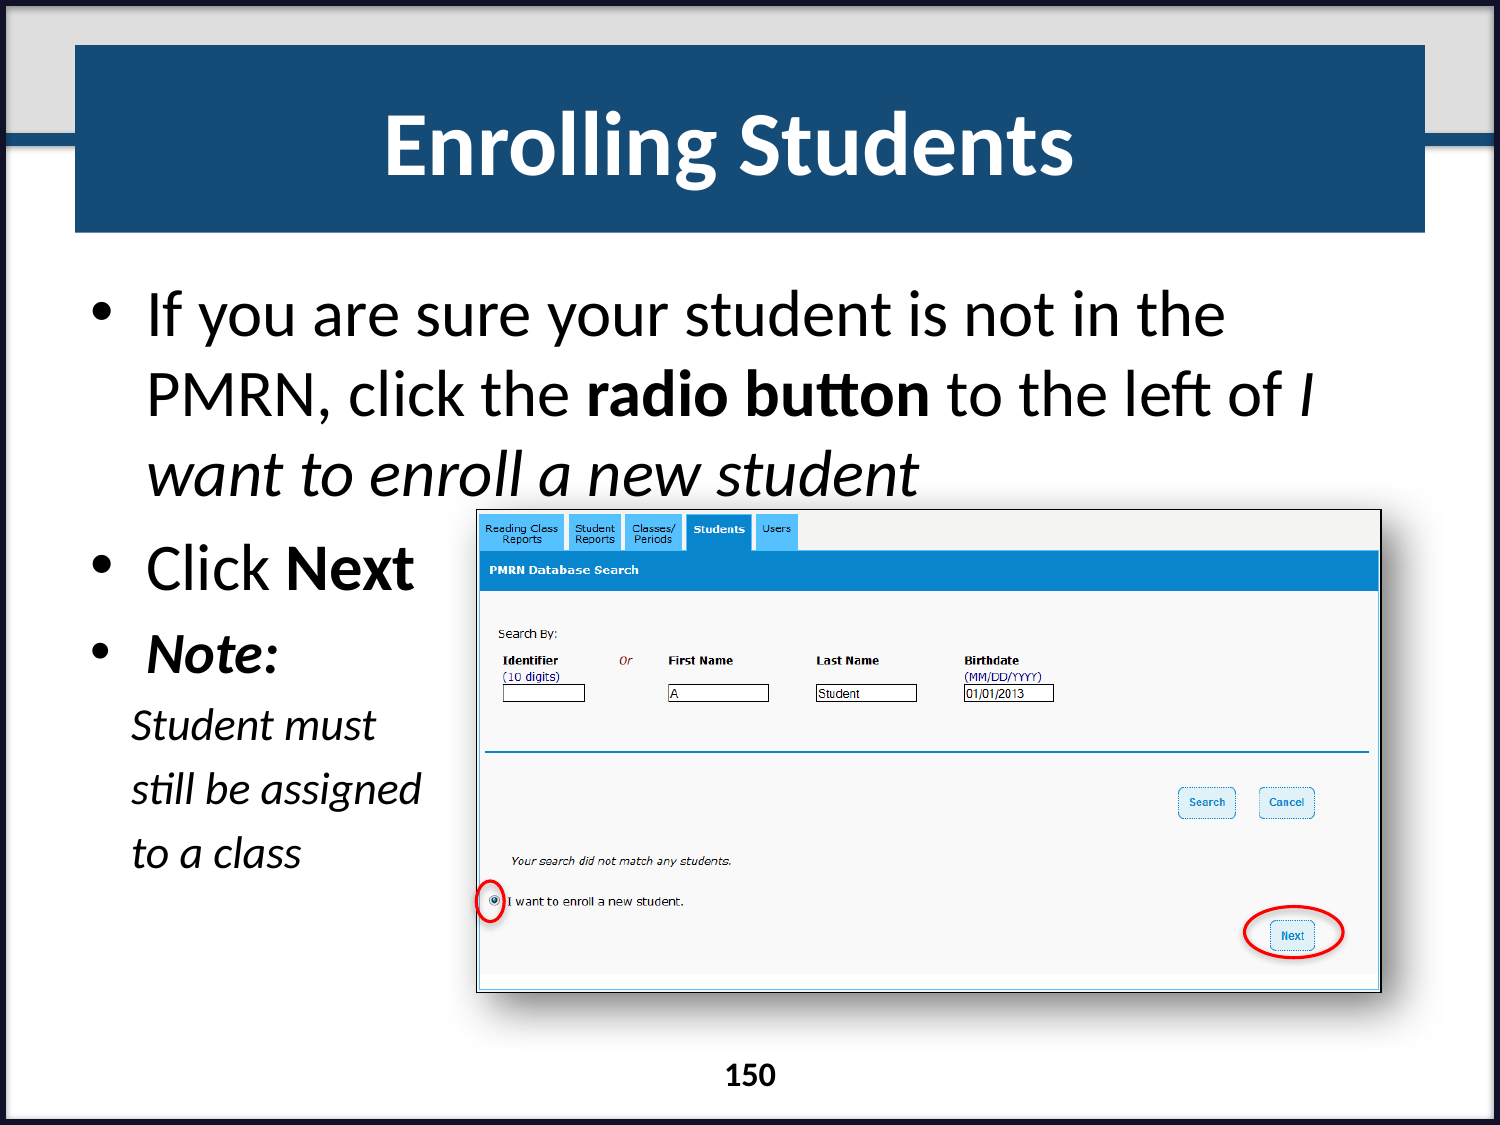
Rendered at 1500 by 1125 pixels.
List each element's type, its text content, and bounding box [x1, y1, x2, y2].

picture [476, 510, 1381, 993]
title Enrolling Students [75, 45, 1425, 233]
slide_number 150 [575, 1042, 925, 1103]
list If you are sure your student is not in the PMRN, click the radio button to the left of I want to enroll a new student Click Next Note: Student must still be assigned to a class [75, 262, 1425, 1005]
